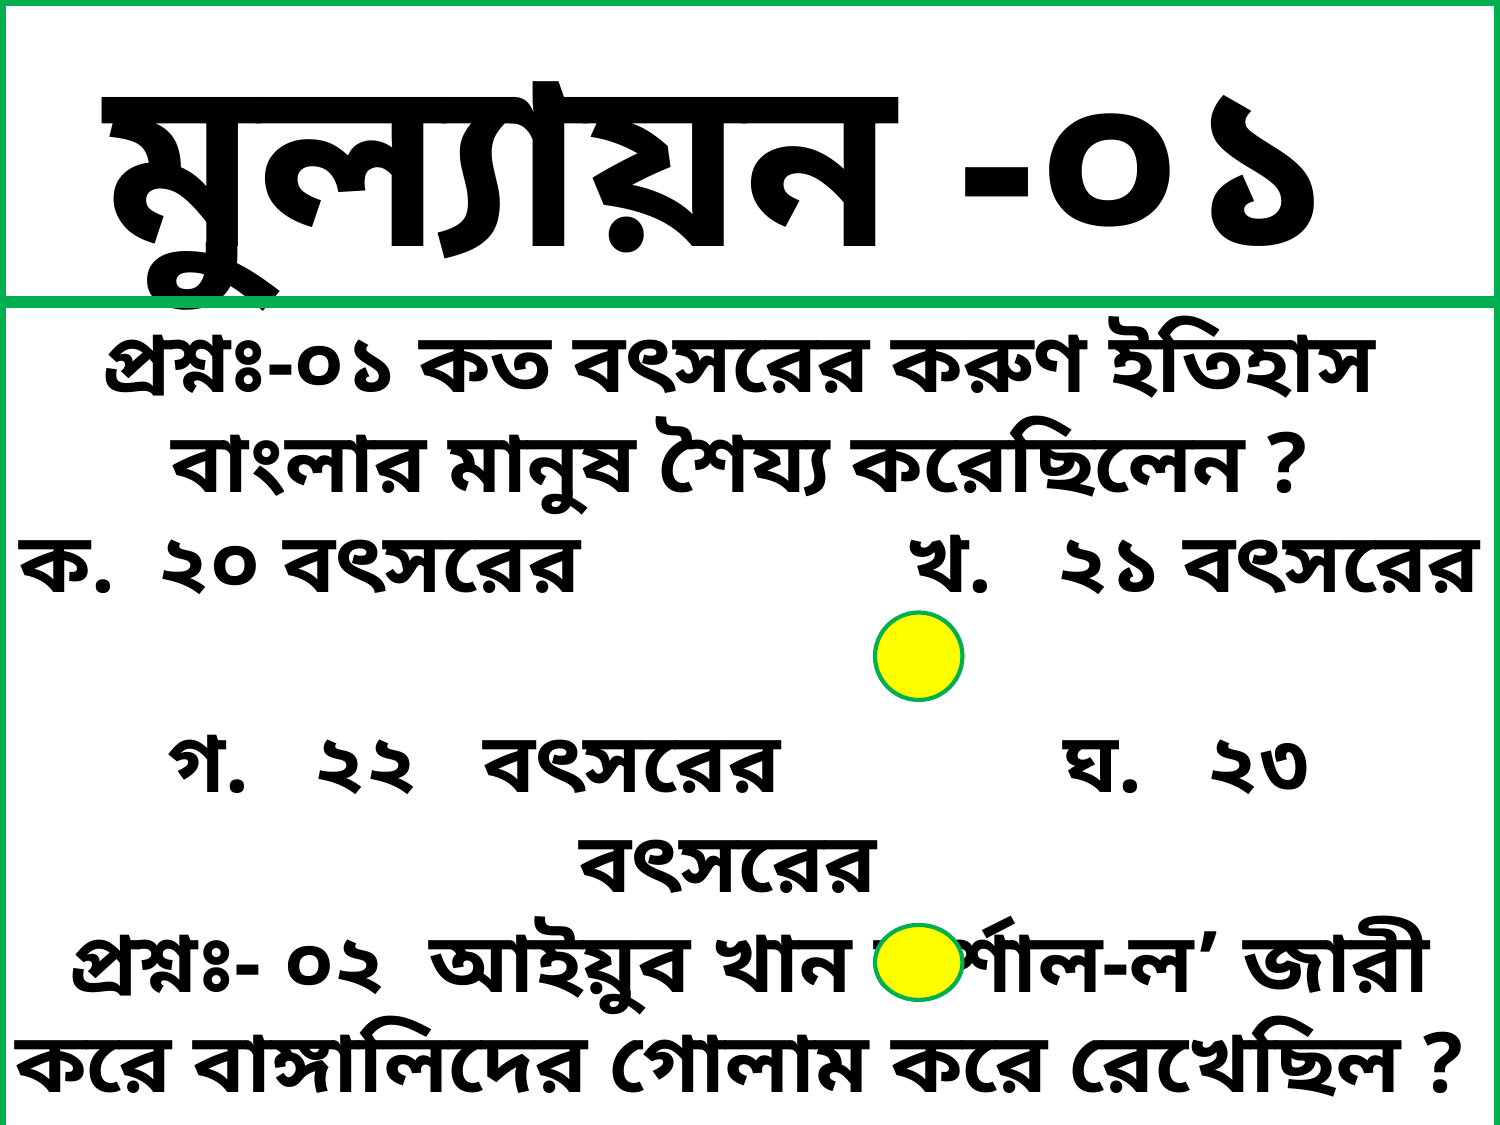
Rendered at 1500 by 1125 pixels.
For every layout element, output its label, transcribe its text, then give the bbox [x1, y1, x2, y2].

text_box প্রশ্নঃ-০১ কত বৎসরের করুণ ইতিহাস বাংলার মানুষ শৈয্য করেছিলেন ? ক. ২০ বৎসরের খ. ২১ বৎসরের গ. ২২ বৎসরের ঘ. ২৩ বৎসরের প্রশ্নঃ- ০২ আইয়ুব খান মার্শাল-ল’ জারী করে বাঙ্গালিদের গোলাম করে রেখেছিল ? ক. ০৮ বছর খ. ১০ বছর গ. ১২ বছর ঘ. ১৪ বছর [0, 302, 1500, 1125]
text_box [872, 922, 965, 1003]
text_box [872, 610, 965, 703]
text_box মুল্যায়ন -০১ [0, 0, 1500, 302]
